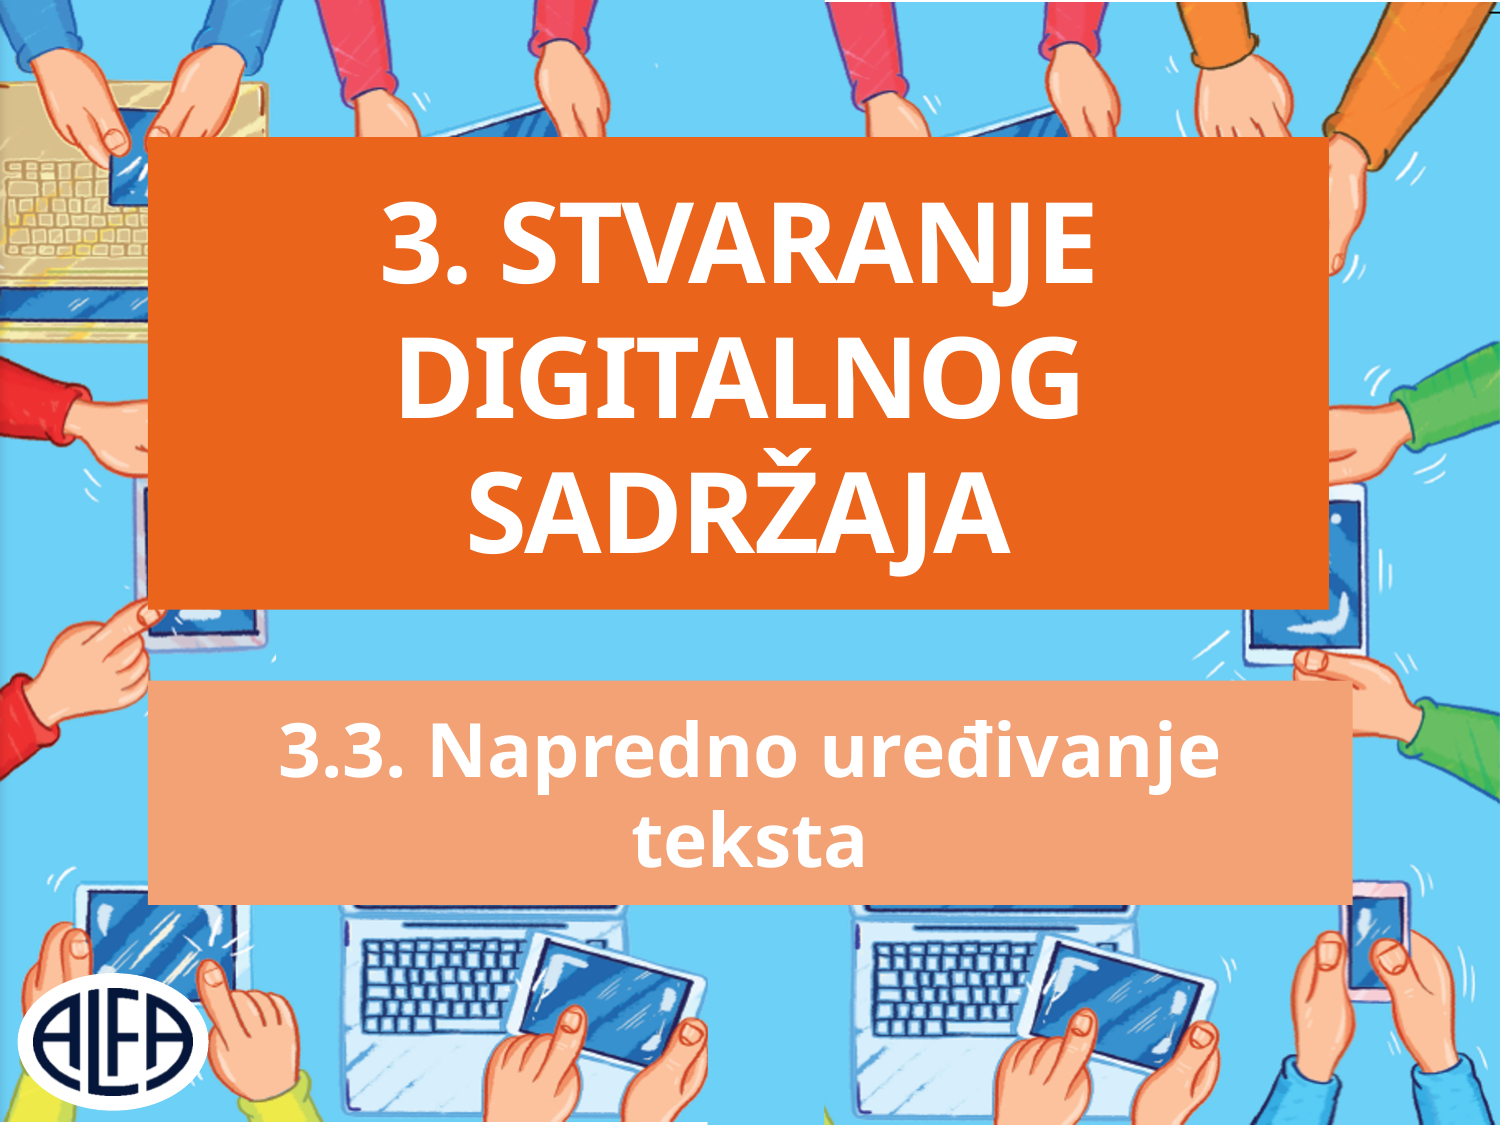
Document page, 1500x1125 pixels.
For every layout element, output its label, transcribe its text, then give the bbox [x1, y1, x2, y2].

picture [0, 0, 1500, 1125]
title 3. STVARANJE DIGITALNOG SADRŽAJA [147, 137, 1329, 610]
subtitle 3.3. Napredno uređivanje teksta [147, 680, 1353, 905]
